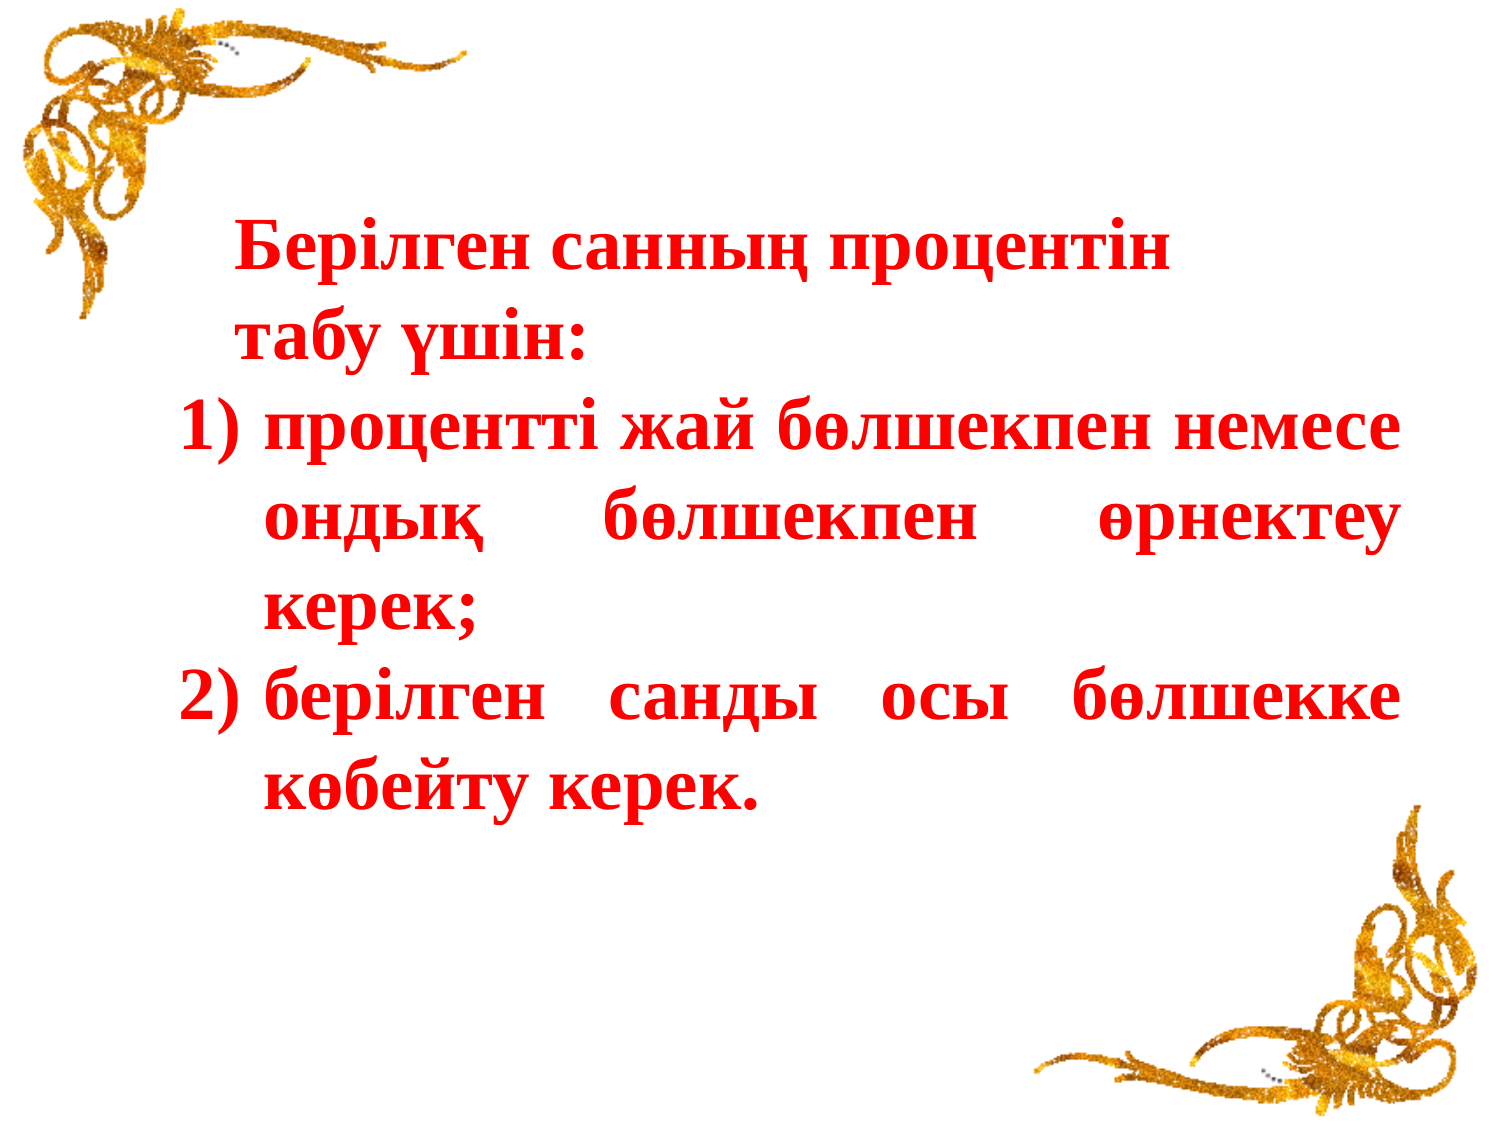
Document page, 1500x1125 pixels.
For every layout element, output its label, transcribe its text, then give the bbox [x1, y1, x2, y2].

picture [0, 0, 526, 351]
text_box Берілген санның процентін табу үшін: процентті жай бөлшекпен немесе ондық бөлшекпен өрнектеу керек; берілген санды осы бөлшекке көбейту керек. [164, 187, 1418, 833]
picture [974, 774, 1500, 1125]
